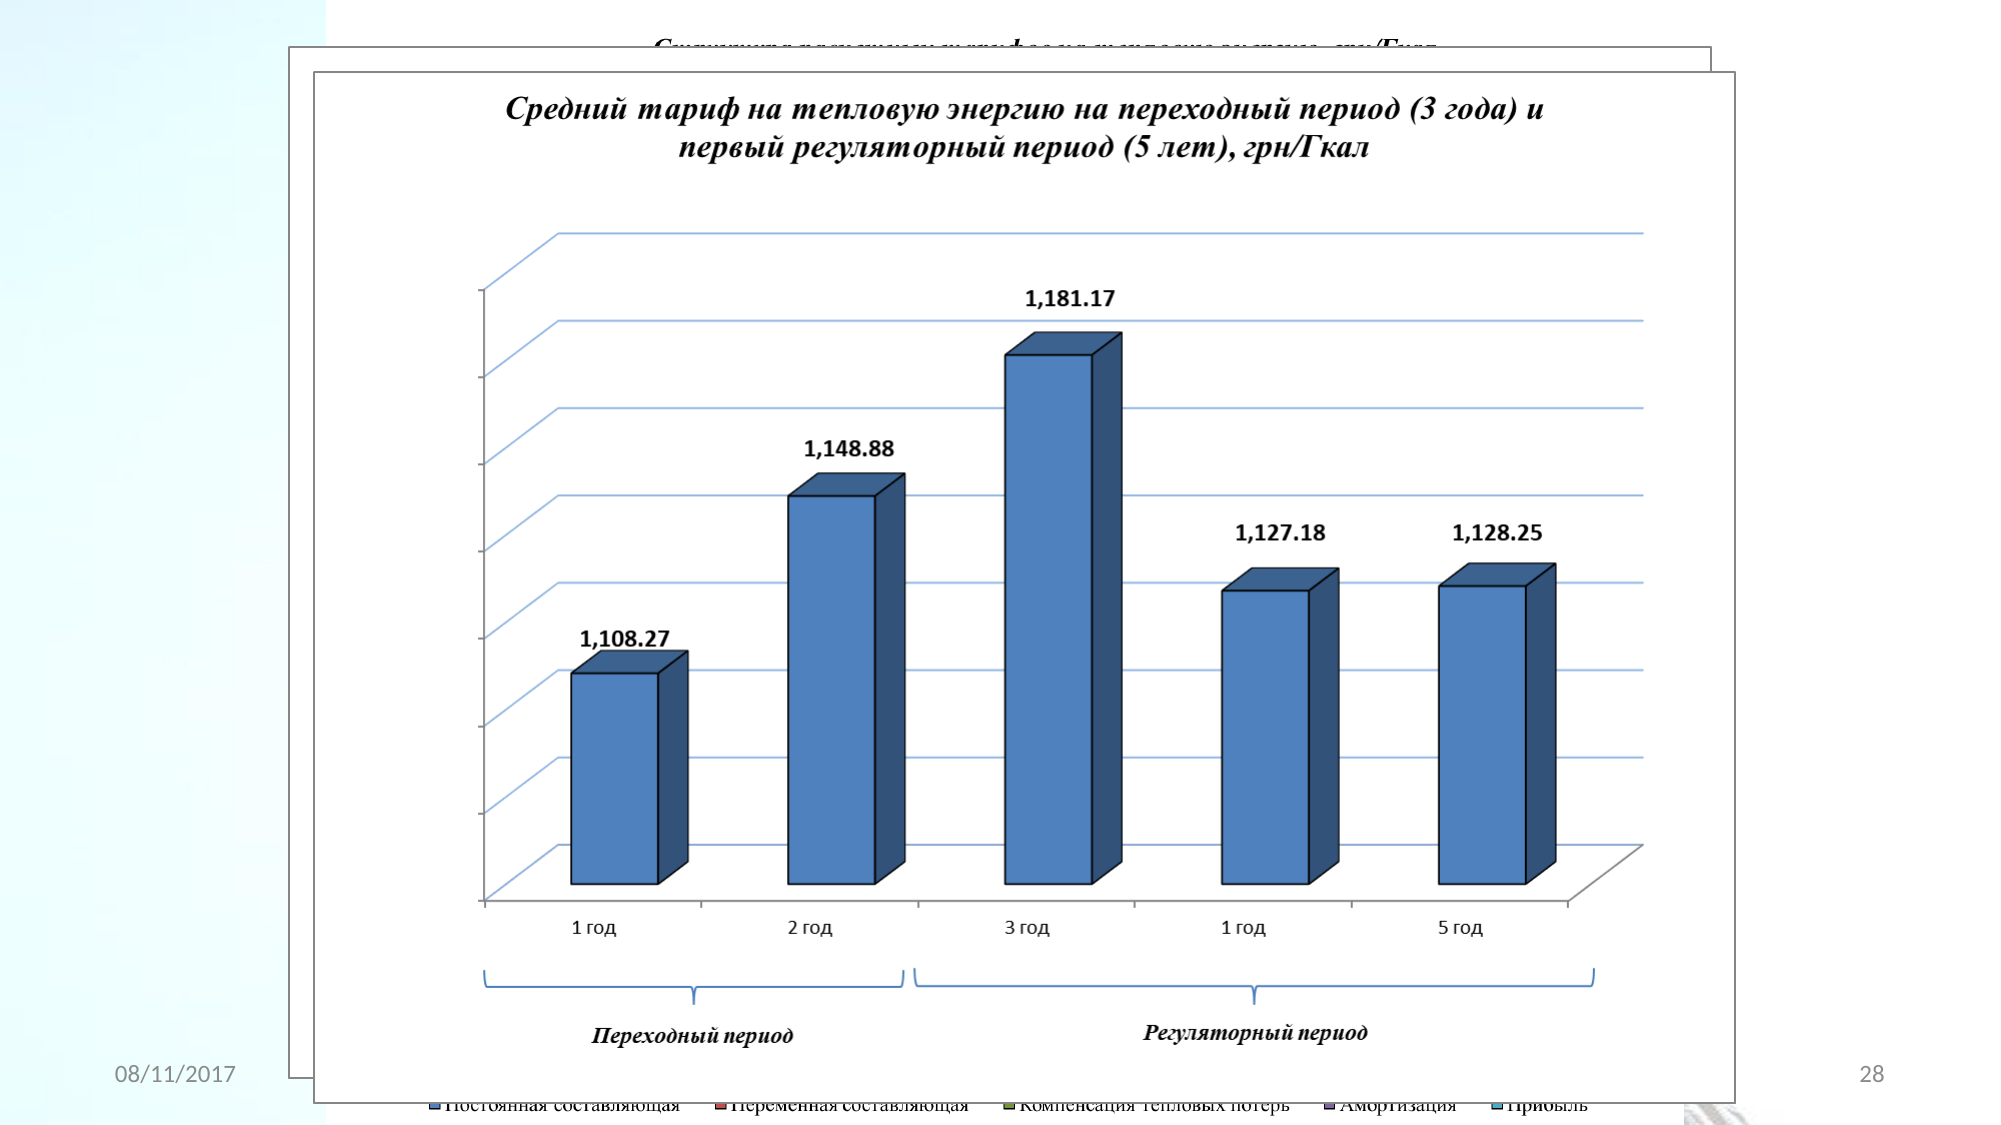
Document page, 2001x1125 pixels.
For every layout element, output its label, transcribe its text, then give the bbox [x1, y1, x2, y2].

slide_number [99, 1042, 309, 1103]
picture [0, 0, 2001, 1125]
slide_number 28 [1740, 1042, 1900, 1103]
